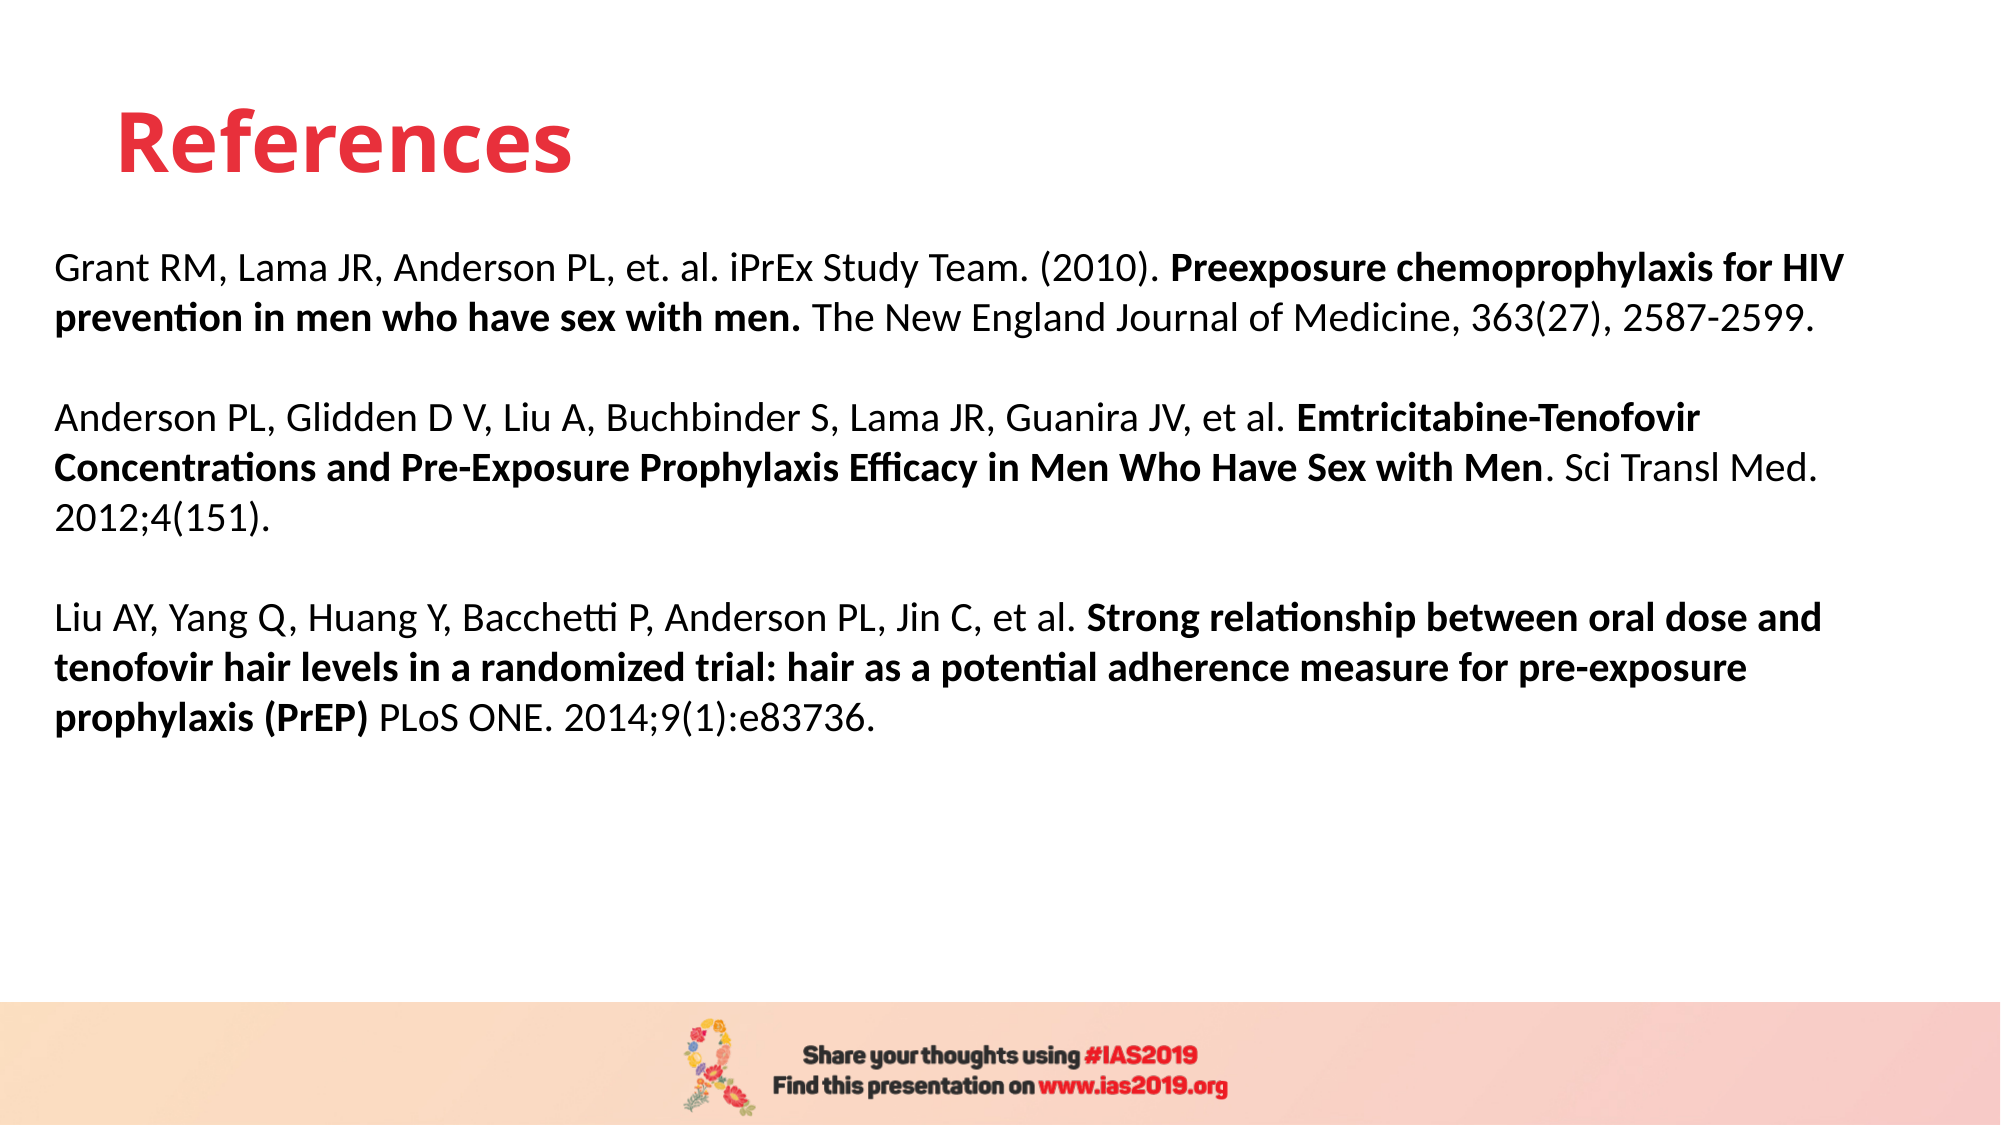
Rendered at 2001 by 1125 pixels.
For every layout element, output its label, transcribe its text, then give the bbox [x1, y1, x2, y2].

title References [99, 45, 1900, 232]
text_box Grant RM, Lama JR, Anderson PL, et. al. iPrEx Study Team. (2010). Preexposure chemoprophylaxis for HIV prevention in men who have sex with men. The New England Journal of Medicine, 363(27), 2587-2599. Anderson PL, Glidden D V, Liu A, Buchbinder S, Lama JR, Guanira JV, et al. Emtricitabine-Tenofovir Concentrations and Pre-Exposure Prophylaxis Efficacy in Men Who Have Sex with Men. Sci Transl Med. 2012;4(151). Liu AY, Yang Q, Huang Y, Bacchetti P, Anderson PL, Jin C, et al. Strong relationship between oral dose and tenofovir hair levels in a randomized trial: hair as a potential adherence measure for pre-exposure prophylaxis (PrEP) PLoS ONE. 2014;9(1):e83736. [39, 232, 1961, 748]
picture [0, 1002, 2001, 1125]
